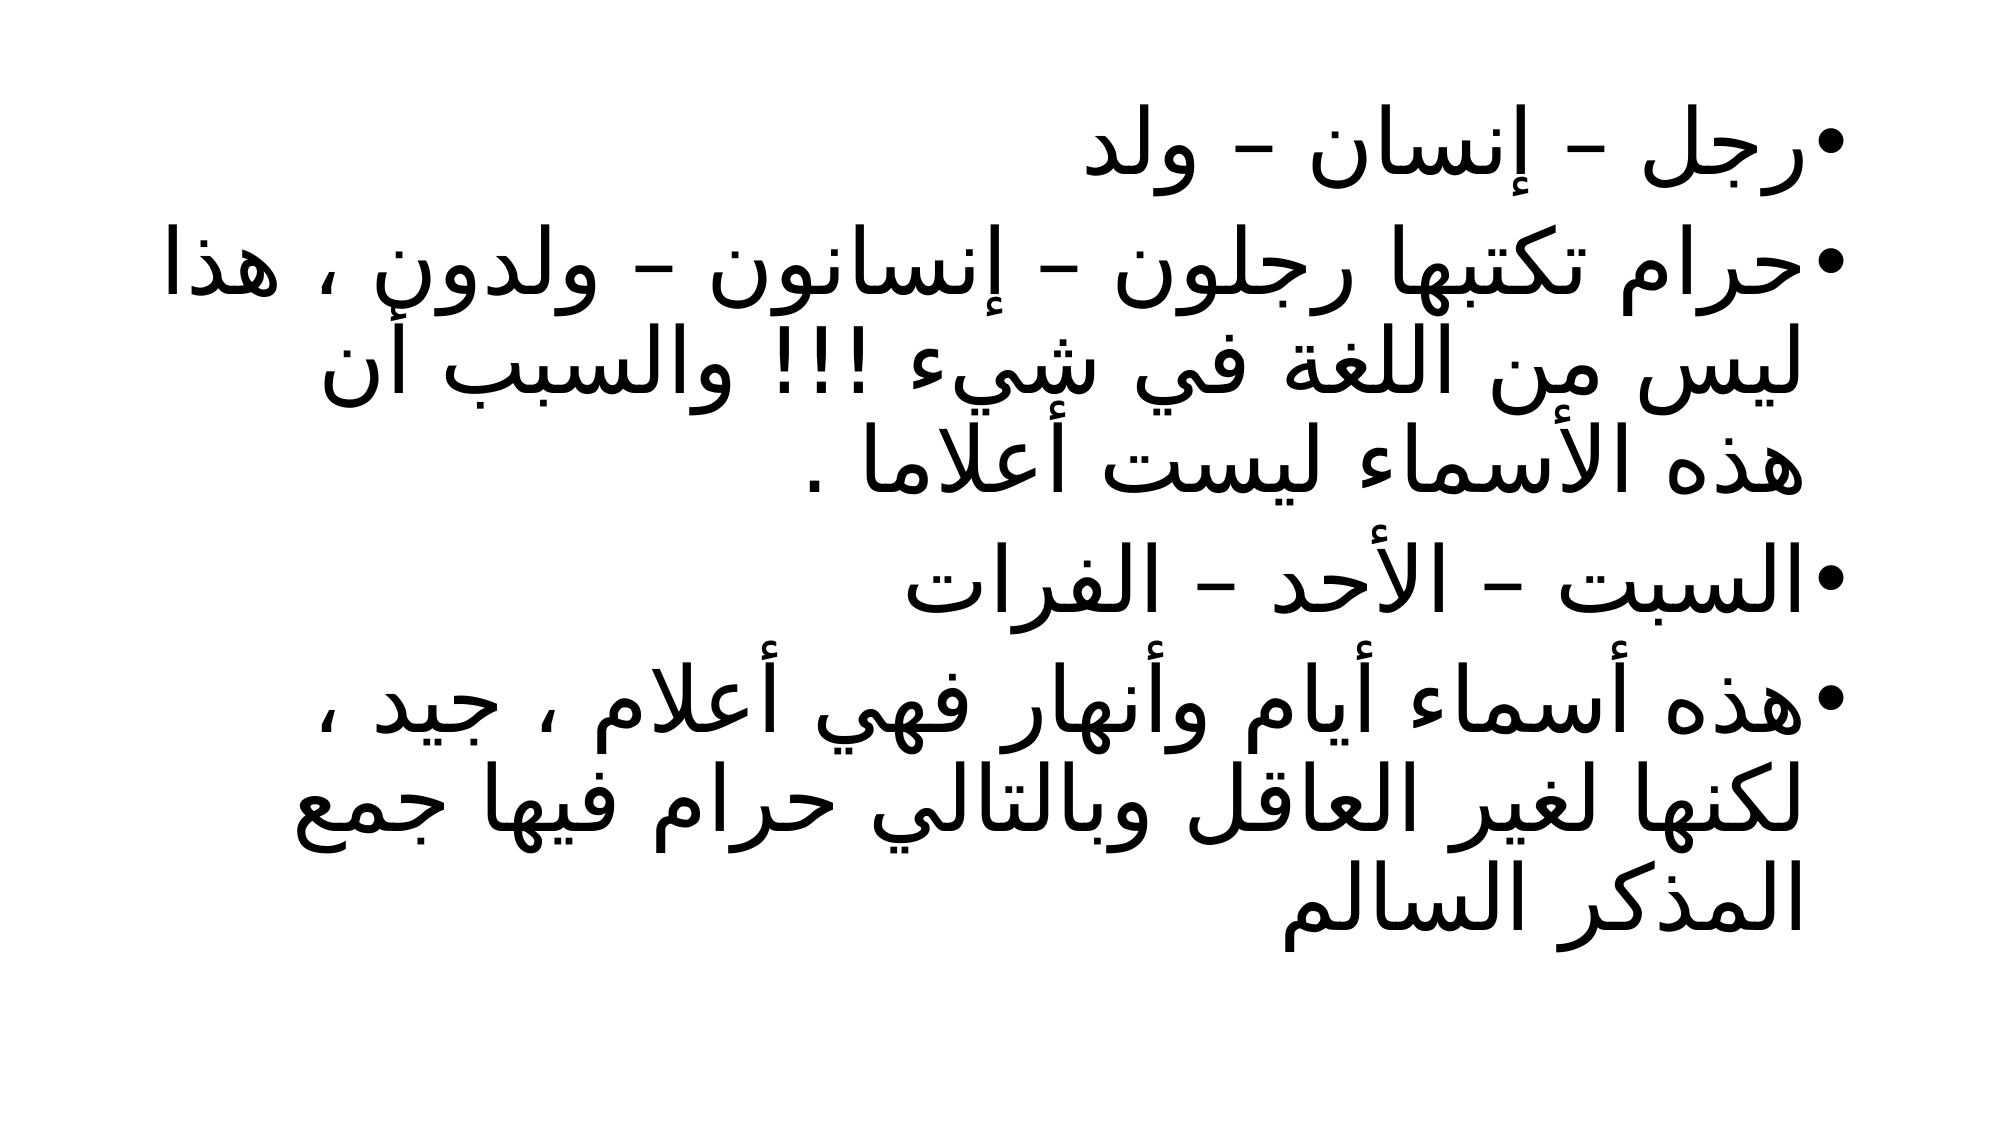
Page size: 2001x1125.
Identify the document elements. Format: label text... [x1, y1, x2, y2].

list رجل – إنسان – ولد حرام تكتبها رجلون – إنسانون – ولدون ، هذا ليس من اللغة في شيء !!! والسبب أن هذه الأسماء ليست أعلاما . السبت – الأحد – الفرات هذه أسماء أيام وأنهار فهي أعلام ، جيد ، لكنها لغير العاقل وبالتالي حرام فيها جمع المذكر السالم [137, 87, 1863, 1014]
